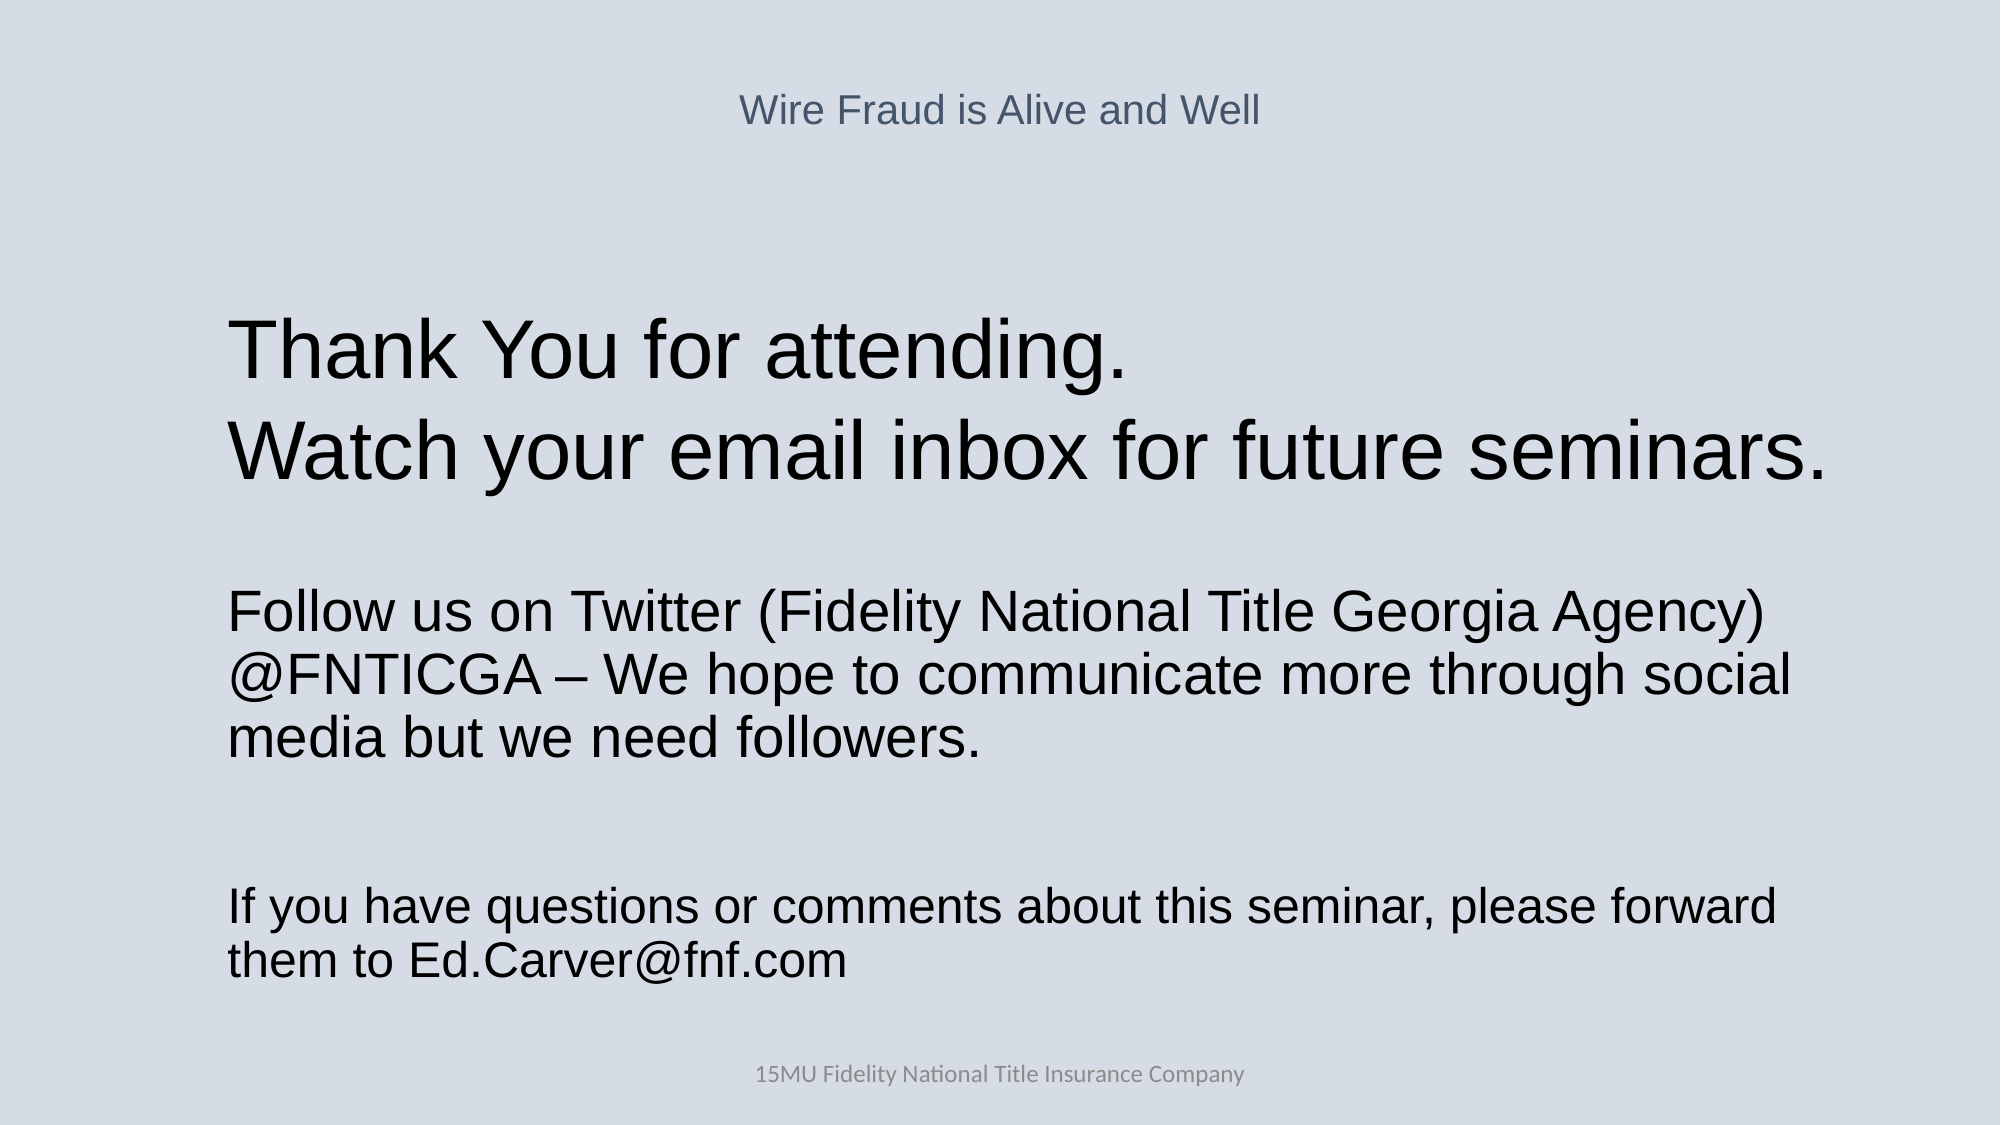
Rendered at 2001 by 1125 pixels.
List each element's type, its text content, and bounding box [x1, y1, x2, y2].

footer 15MU Fidelity National Title Insurance Company [662, 1042, 1338, 1103]
title Wire Fraud is Alive and Well [137, 59, 1863, 163]
list Thank You for attending. Watch your email inbox for future seminars. Follow us on Twitter (Fidelity National Title Georgia Agency) @FNTICGA – We hope to communicate more through social media but we need followers. If you have questions or comments about this seminar, please forward them to Ed.Carver@fnf.com [137, 299, 1863, 1014]
